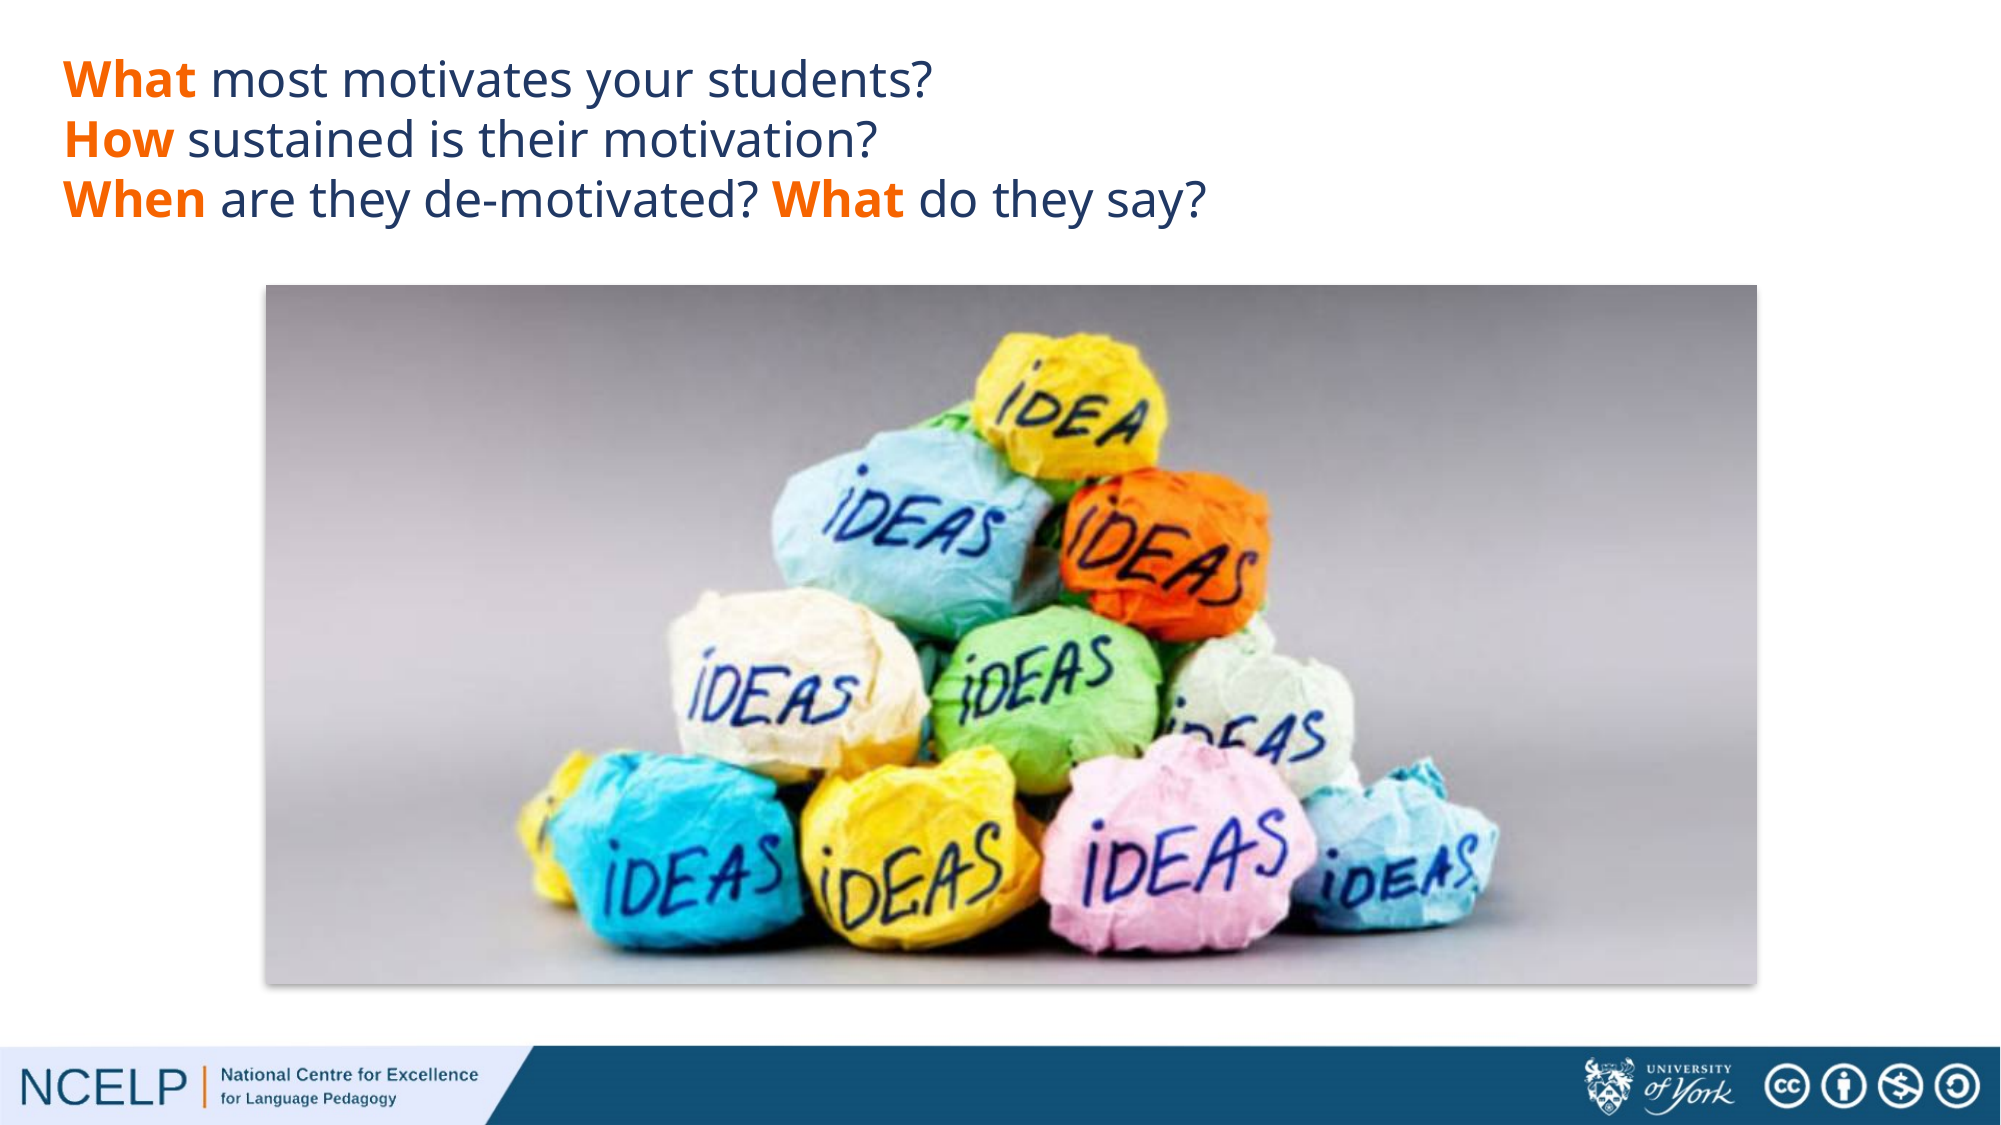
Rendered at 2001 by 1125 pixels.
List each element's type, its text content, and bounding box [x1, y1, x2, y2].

text_box What most motivates your students? How sustained is their motivation? When are they de-motivated? What do they say? [49, 40, 1696, 236]
picture [0, 0, 2001, 1125]
